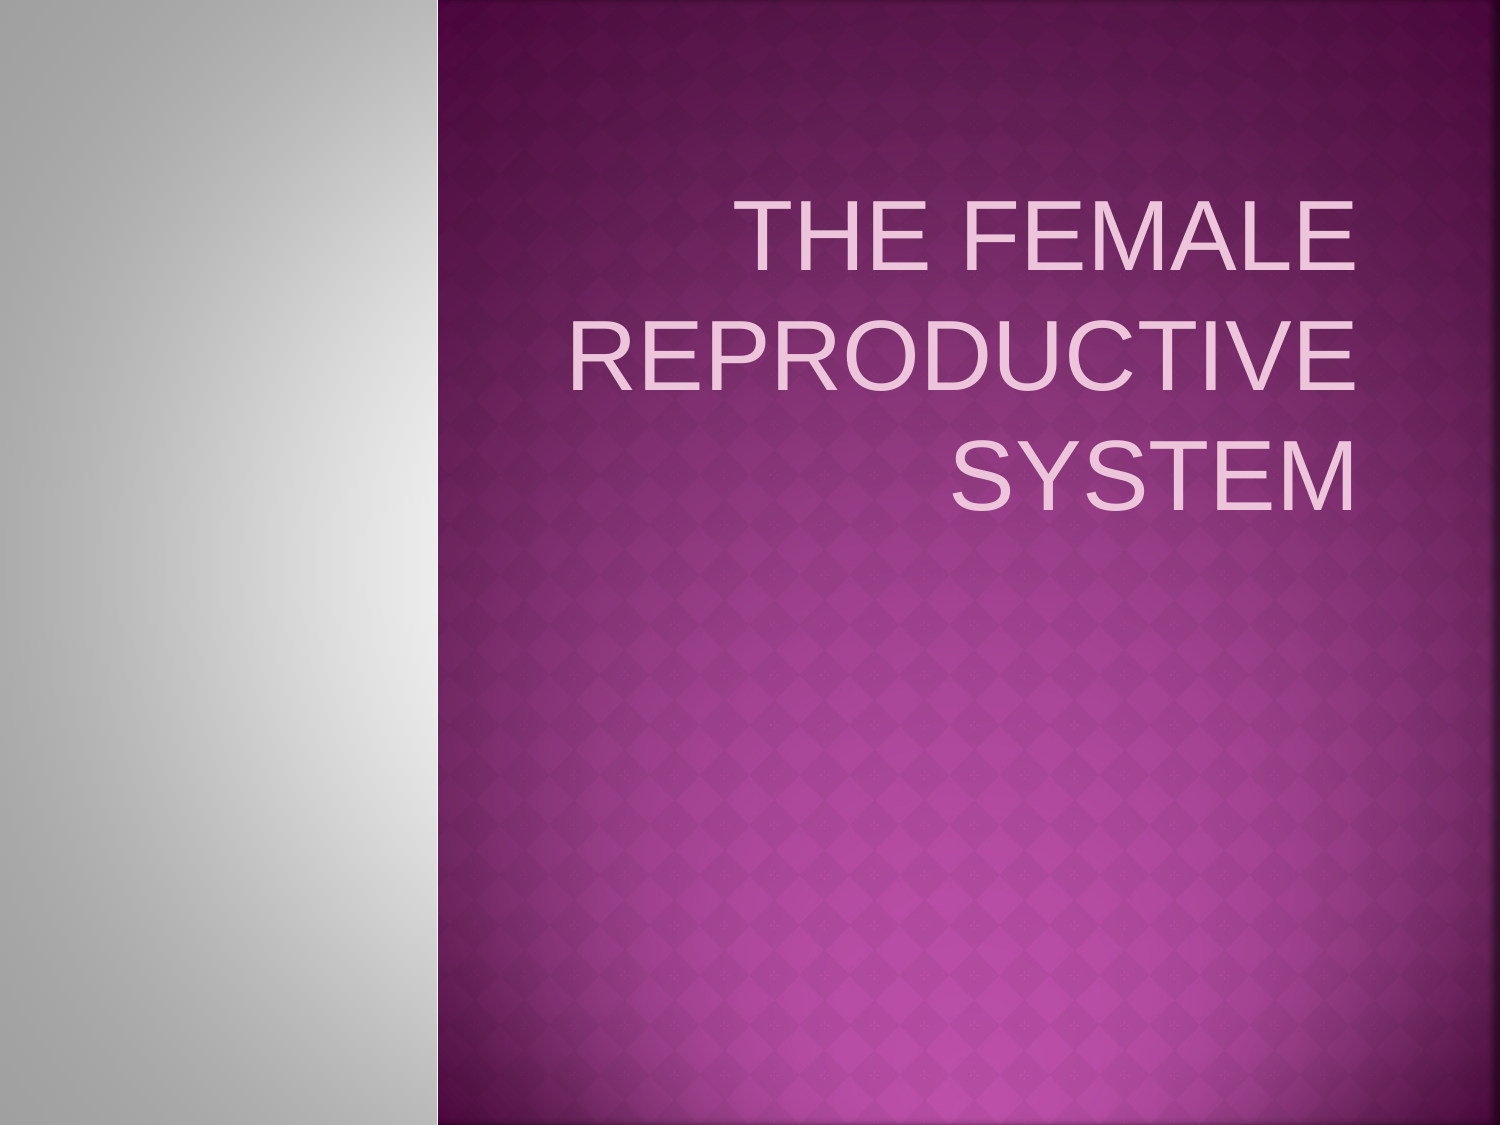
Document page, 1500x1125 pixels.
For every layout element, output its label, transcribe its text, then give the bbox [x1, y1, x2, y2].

picture [438, 0, 1500, 1125]
picture [0, 0, 437, 1125]
title THE FEMALE REPRODUCTIVE SYSTEM [537, 75, 1375, 546]
